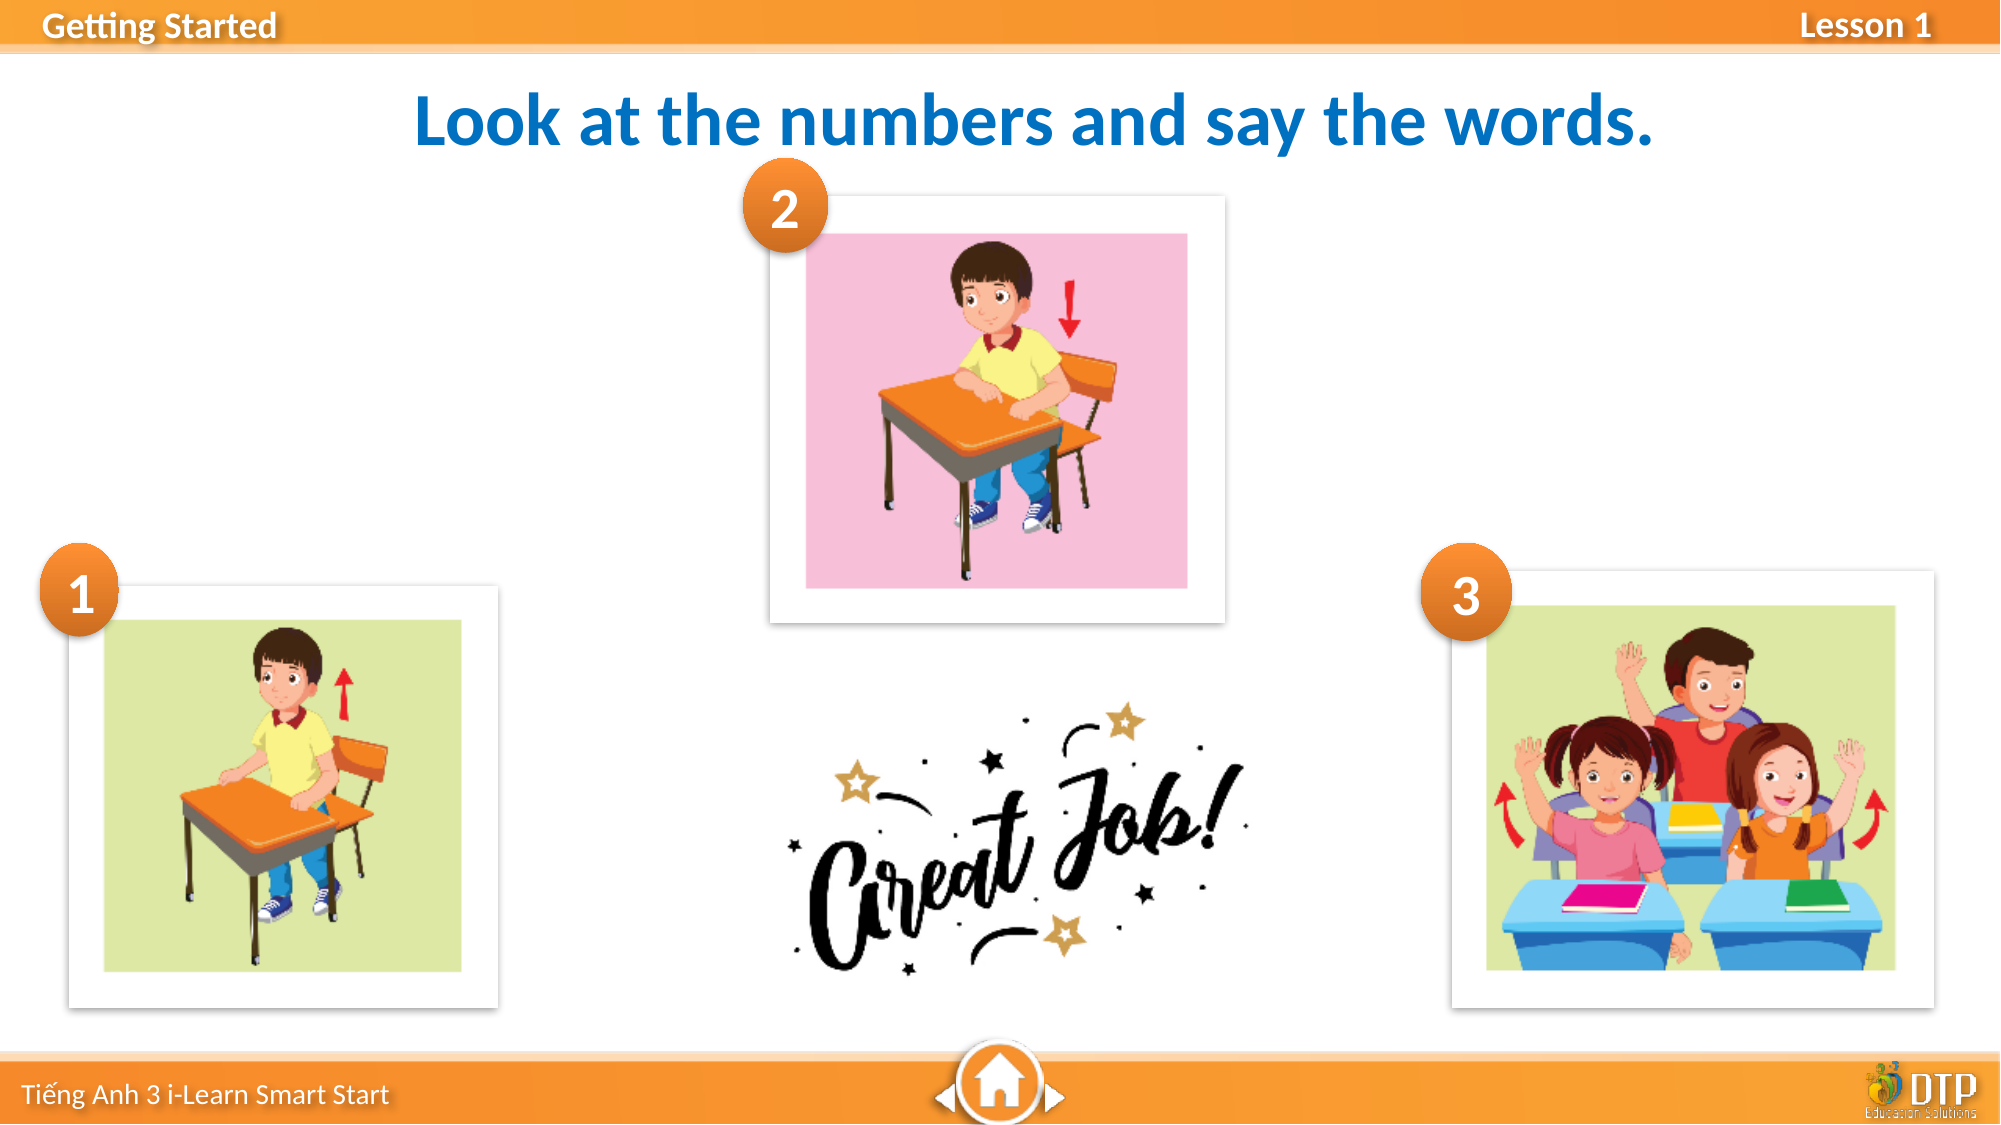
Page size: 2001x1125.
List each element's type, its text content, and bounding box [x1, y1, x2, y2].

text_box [39, 542, 468, 978]
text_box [743, 157, 1194, 593]
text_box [1420, 542, 1903, 978]
picture [0, 0, 2000, 1125]
text_box Look at the numbers and say the words. [400, 62, 1751, 168]
